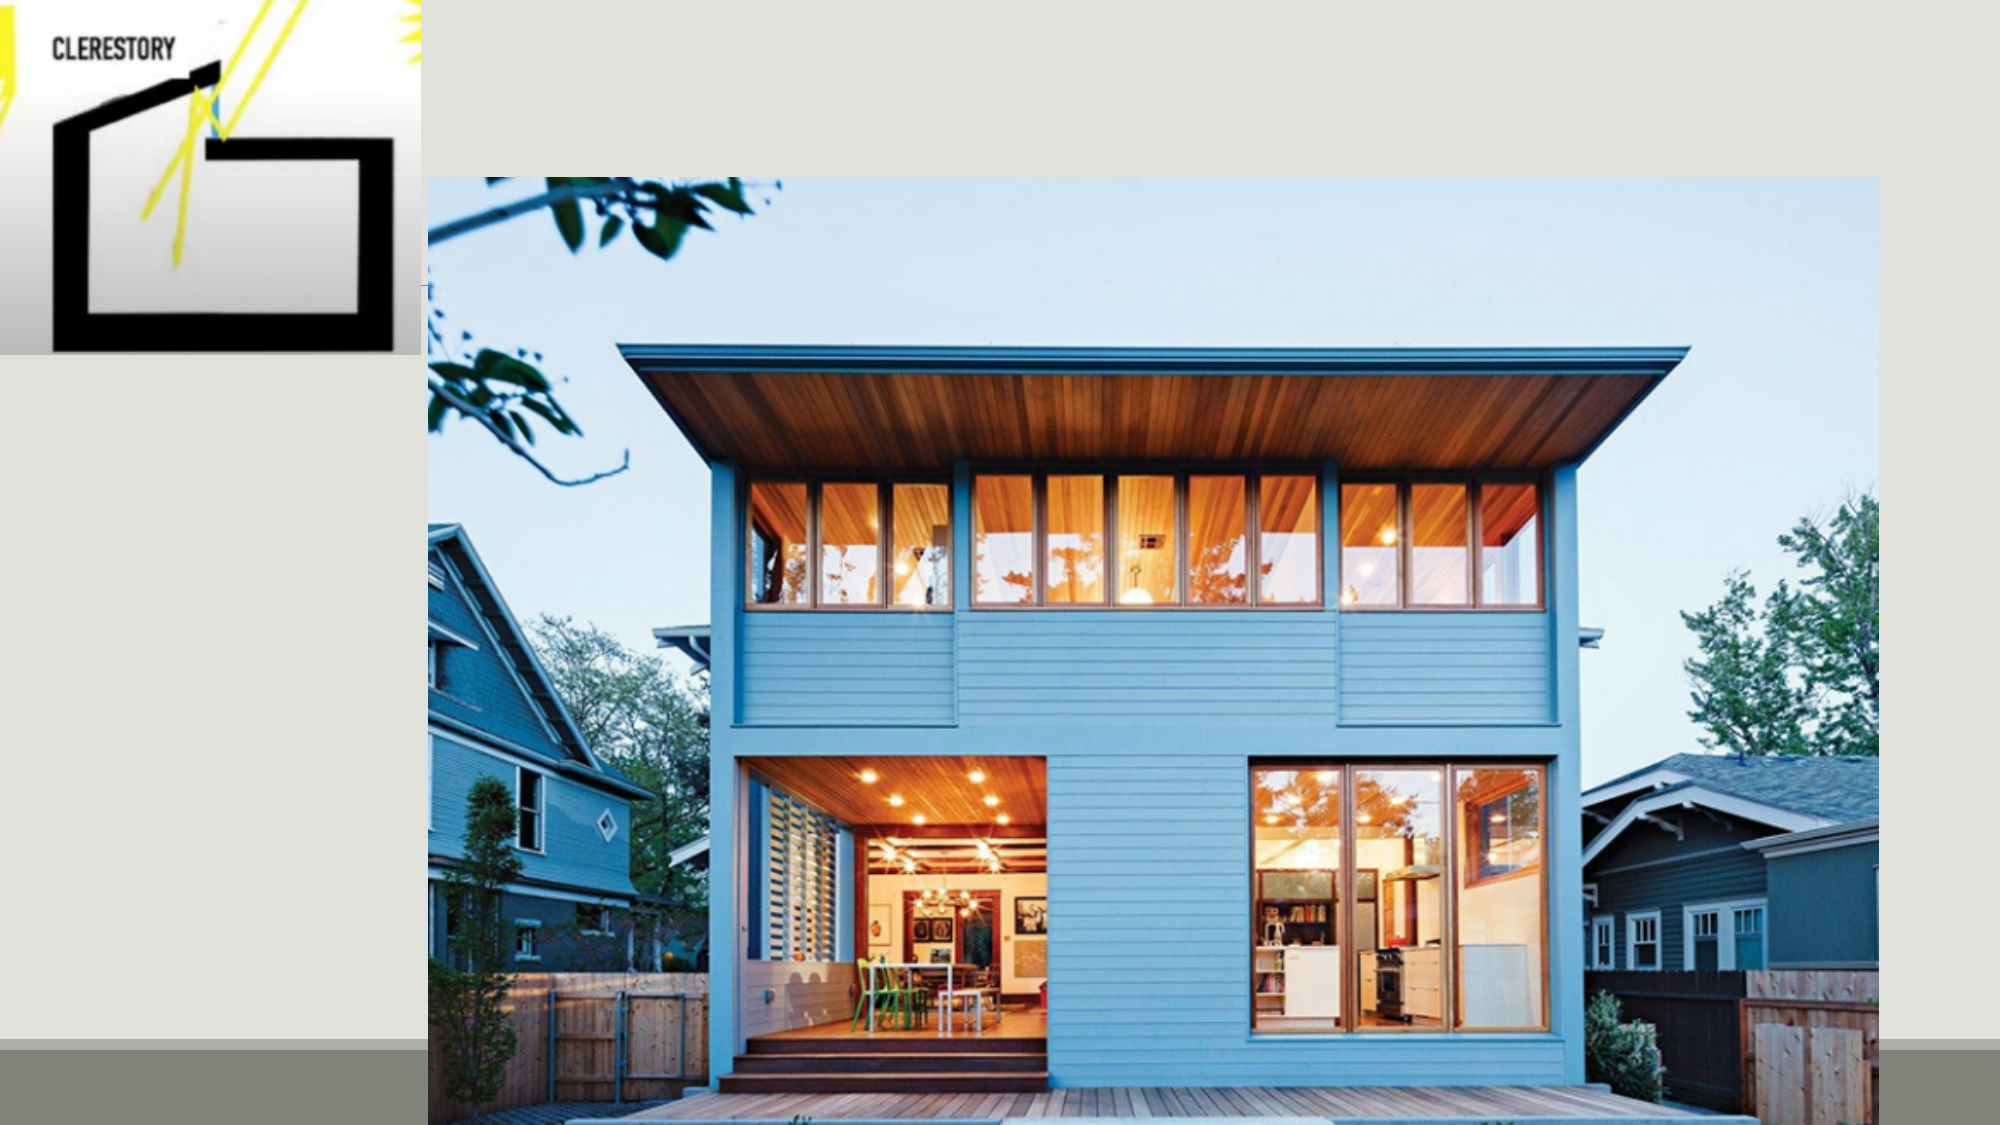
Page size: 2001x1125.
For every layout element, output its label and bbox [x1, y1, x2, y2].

picture [427, 176, 1879, 1125]
picture [0, 0, 422, 355]
